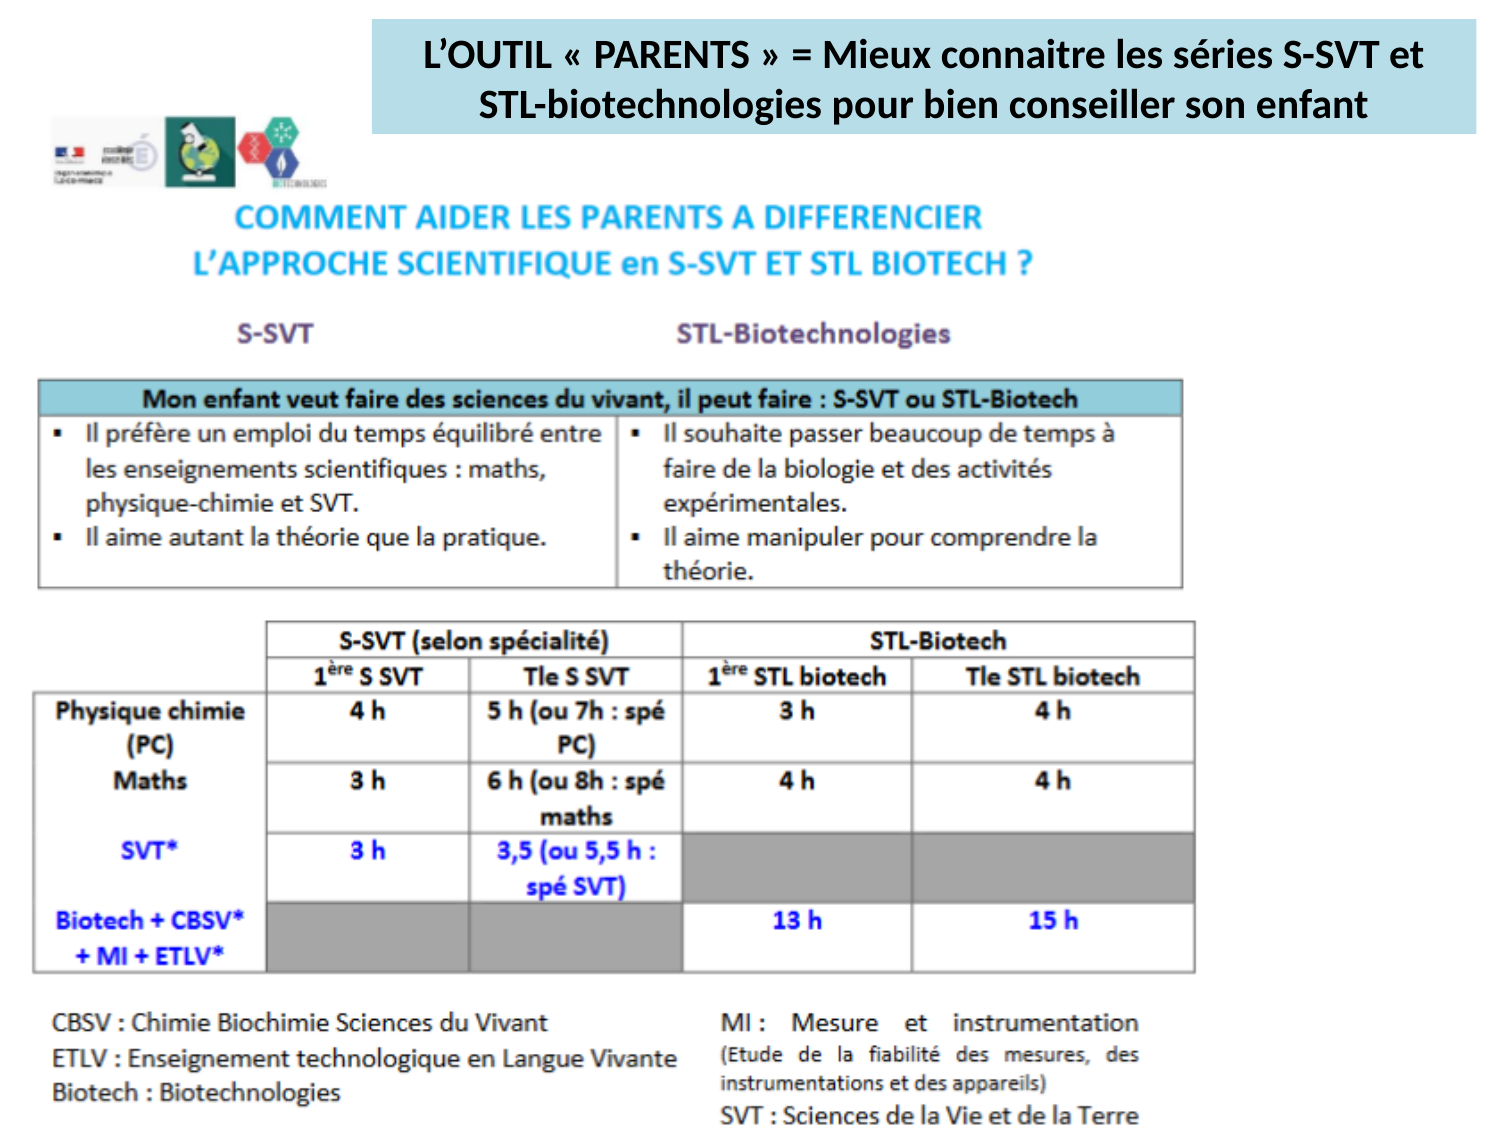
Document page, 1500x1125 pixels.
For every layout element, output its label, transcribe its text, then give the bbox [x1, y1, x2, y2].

picture [17, 107, 1217, 1125]
text_box L’OUTIL « PARENTS » = Mieux connaitre les séries S-SVT et STL-biotechnologies pour bien conseiller son enfant [371, 19, 1477, 134]
